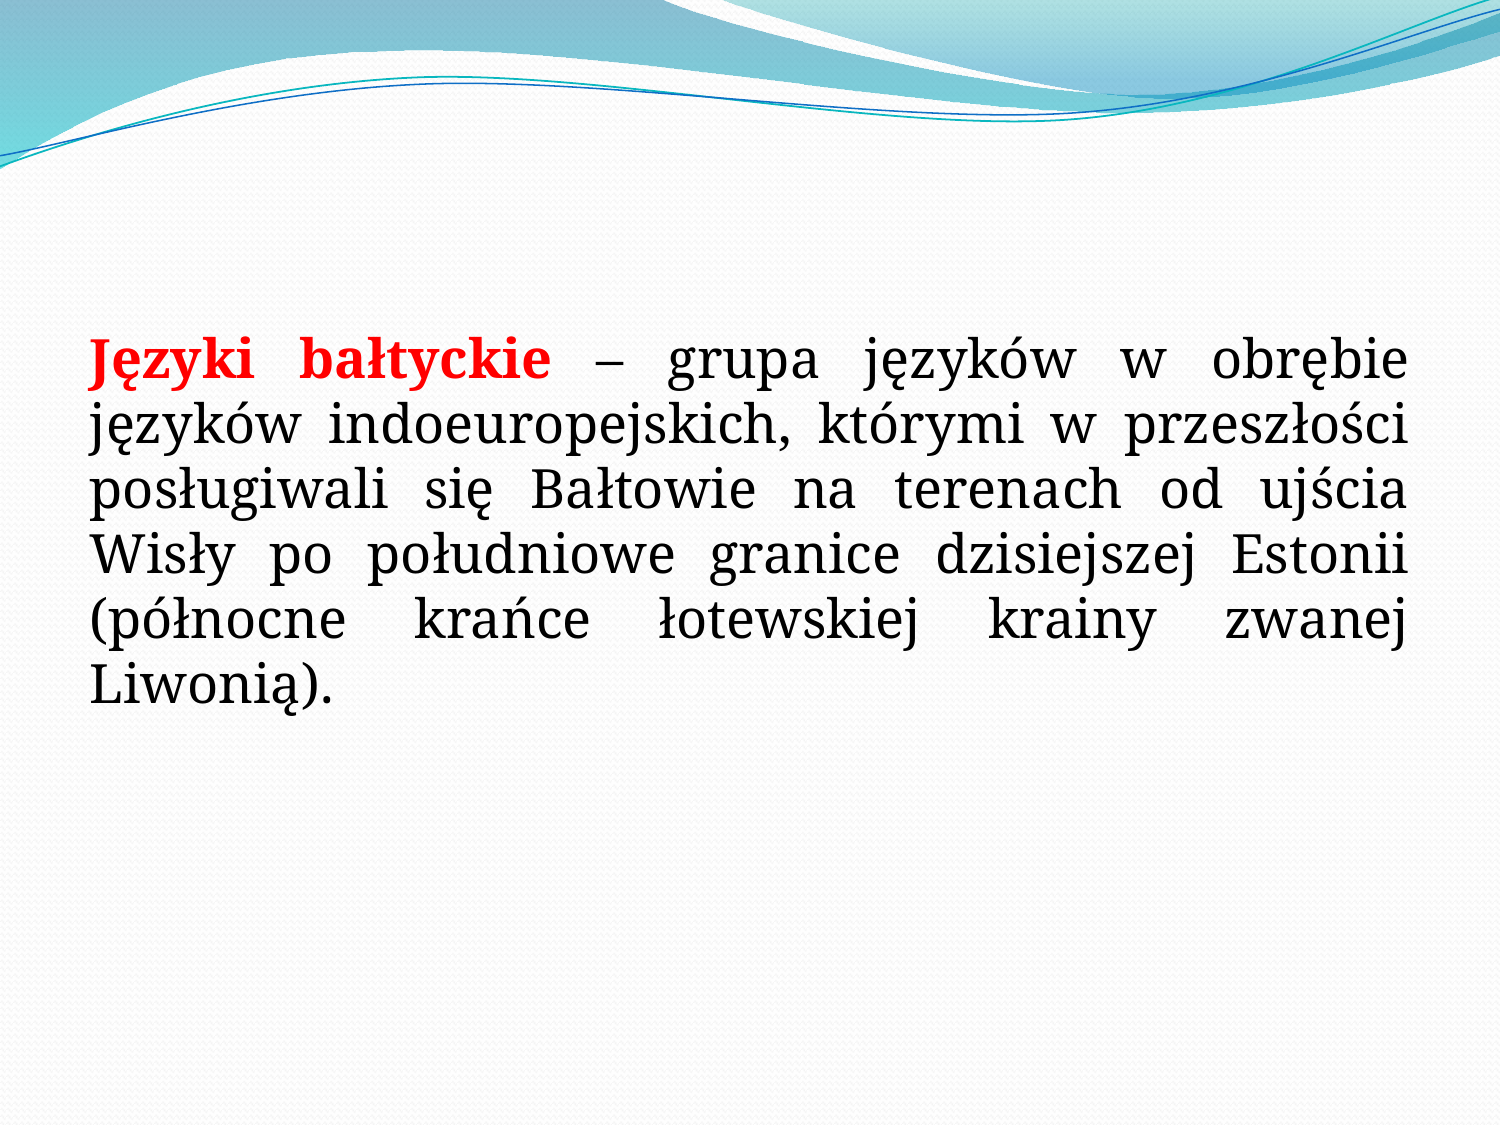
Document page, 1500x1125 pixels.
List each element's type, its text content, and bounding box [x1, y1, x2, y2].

list Języki bałtyckie – grupa języków w obrębie języków indoeuropejskich, którymi w przeszłości posługiwali się Bałtowie na terenach od ujścia Wisły po południowe granice dzisiejszej Estonii (północne krańce łotewskiej krainy zwanej Liwonią). [75, 317, 1425, 1038]
